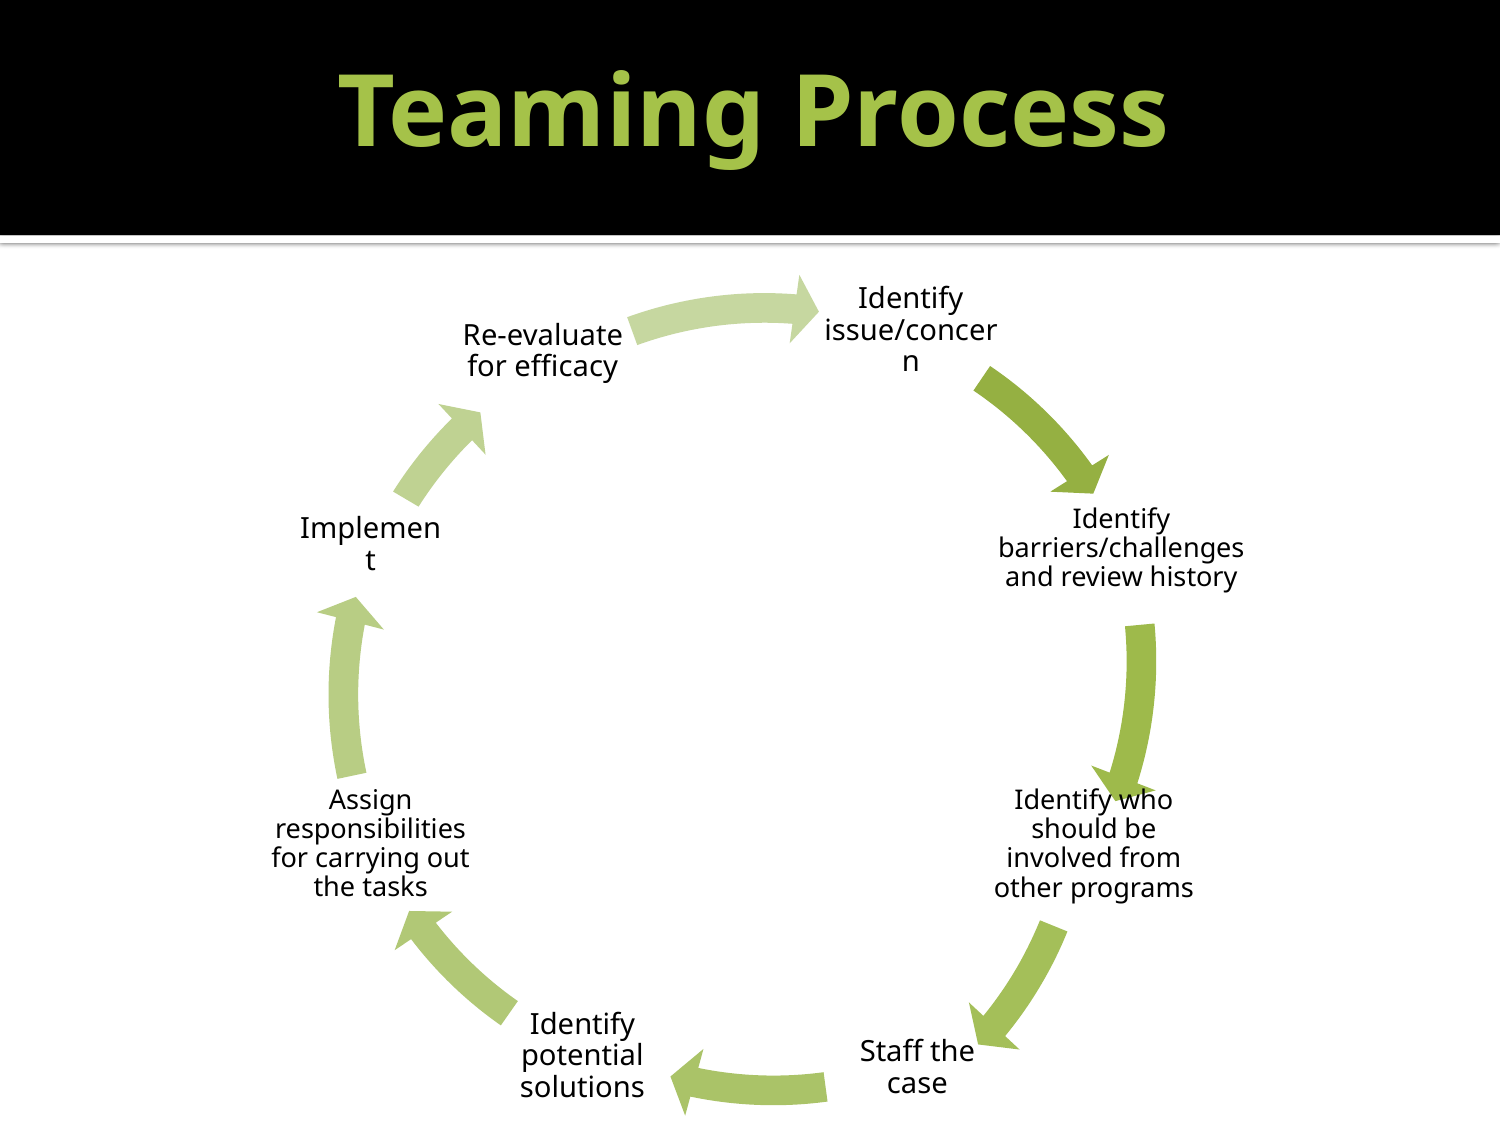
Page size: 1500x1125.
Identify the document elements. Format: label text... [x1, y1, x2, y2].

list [0, 249, 1475, 1125]
title Teaming Process [75, 24, 1425, 188]
